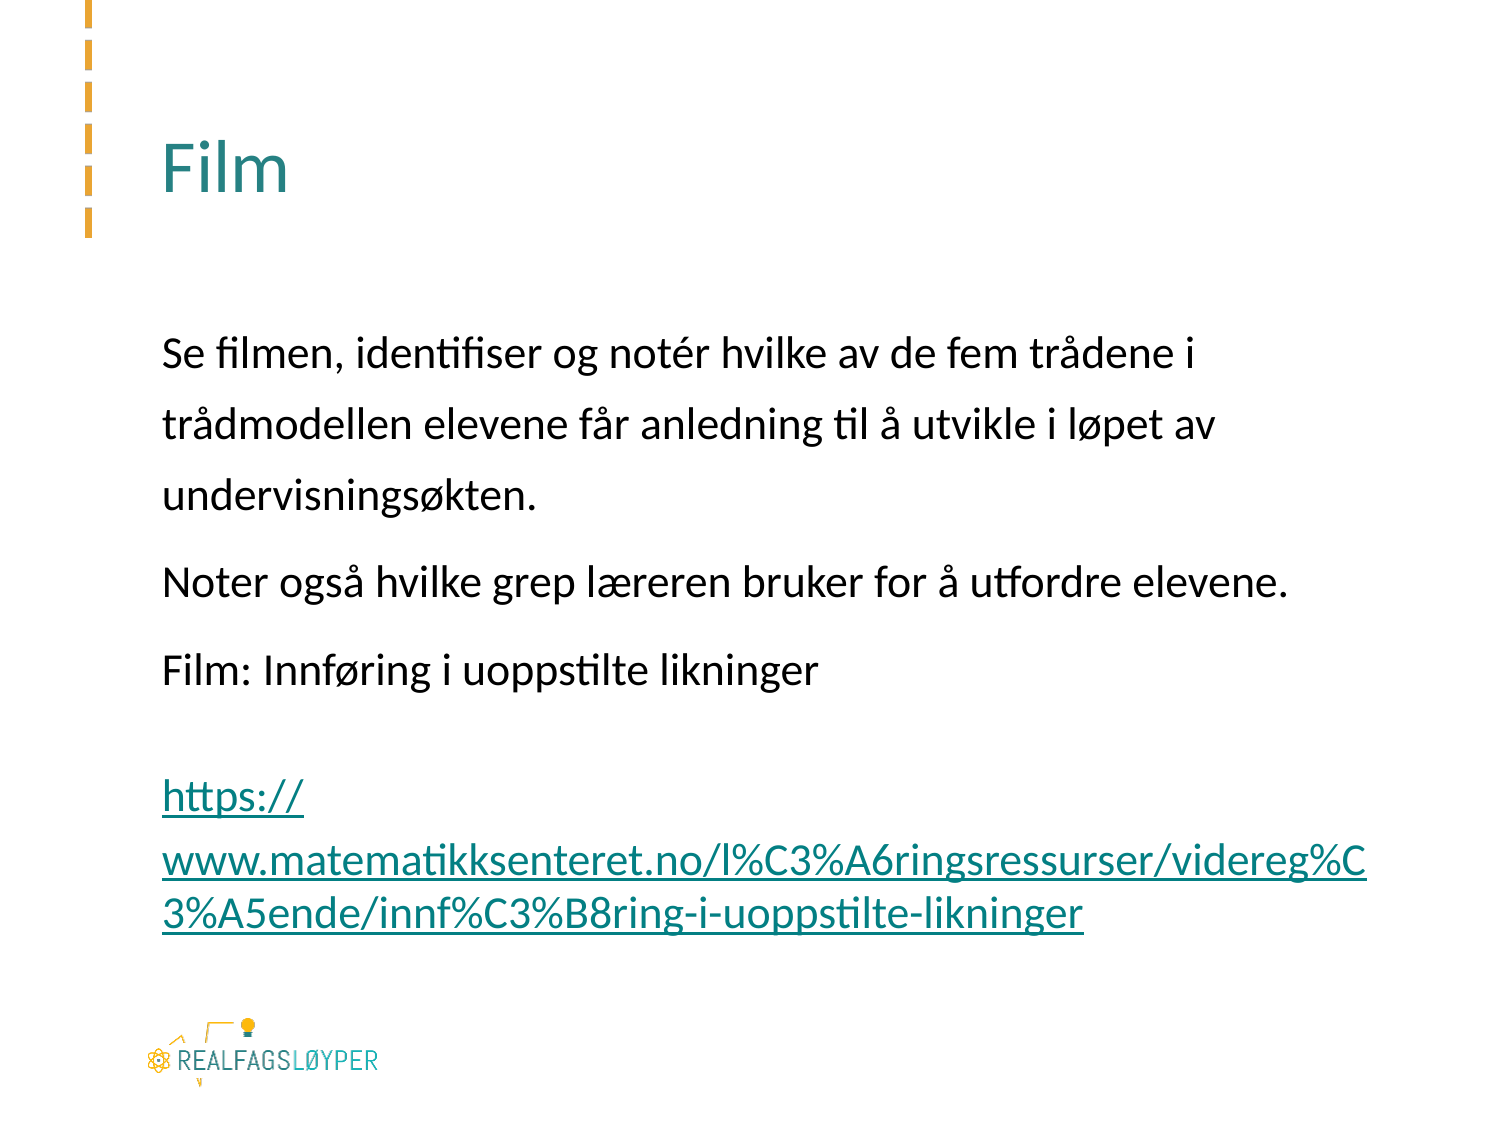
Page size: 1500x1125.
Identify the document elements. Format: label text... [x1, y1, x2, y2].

picture [146, 1018, 380, 1089]
list Se filmen, identifiser og notér hvilke av de fem trådene i trådmodellen elevene får anledning til å utvikle i løpet av undervisningsøkten. Noter også hvilke grep læreren bruker for å utfordre elevene. Film: Innføring i uoppstilte likninger https://www.matematikksenteret.no/l%C3%A6ringsressurser/videreg%C3%A5ende/innf%C3%B8ring-i-uoppstilte-likninger [146, 299, 1391, 986]
picture [85, 0, 92, 238]
title Film [146, 59, 1391, 278]
